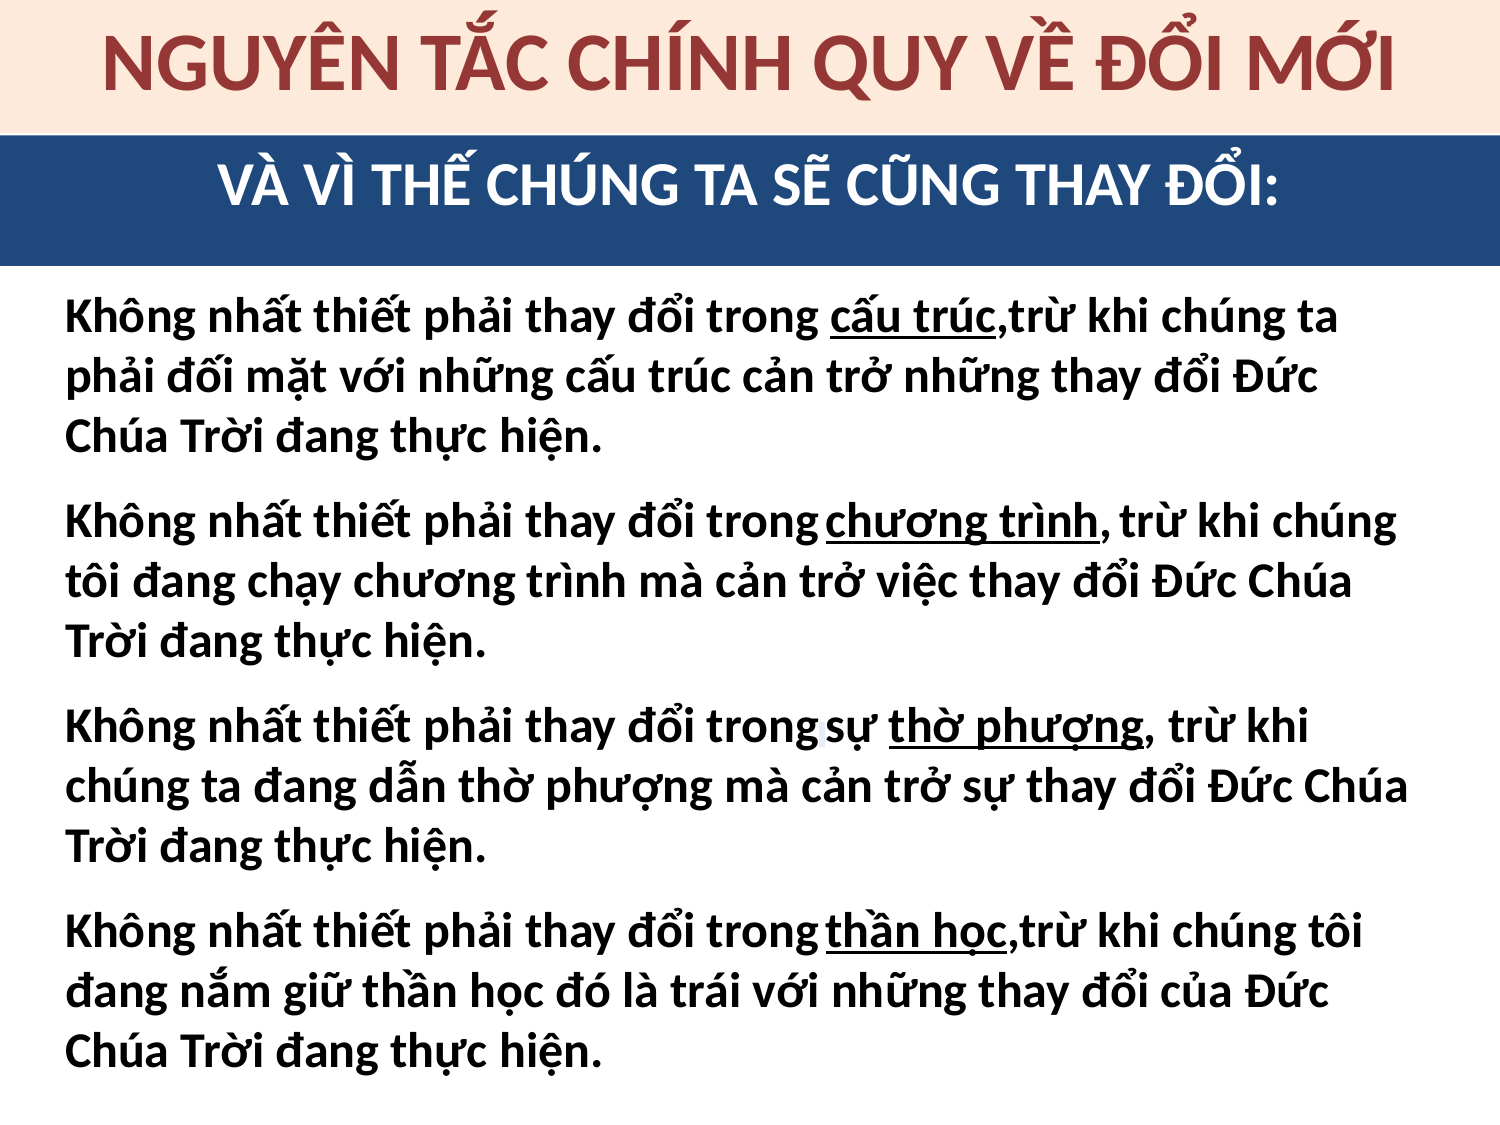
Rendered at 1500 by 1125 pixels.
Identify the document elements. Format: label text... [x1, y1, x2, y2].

text_box Không nhất thiết phải thay đổi trong cấu trúc,trừ khi chúng ta phải đối mặt với những cấu trúc cản trở những thay đổi Đức Chúa Trời đang thực hiện. Không nhất thiết phải thay đổi trong chương trình, trừ khi chúng tôi đang chạy chương trình mà cản trở việc thay đổi Đức Chúa Trời đang thực hiện. Không nhất thiết phải thay đổi trong sự thờ phượng, trừ khi chúng ta đang dẫn thờ phượng mà cản trở sự thay đổi Đức Chúa Trời đang thực hiện. Không nhất thiết phải thay đổi trong thần học,trừ khi chúng tôi đang nắm giữ thần học đó là trái với những thay đổi của Đức Chúa Trời đang thực hiện. [50, 275, 1438, 1125]
text_box VÀ VÌ THẾ CHÚNG TA SẼ CŨNG THAY ĐỔI: [0, 135, 1500, 266]
text_box NGUYÊN TẮC CHÍNH QUY VỀ ĐỔI MỚI [0, 0, 1500, 133]
